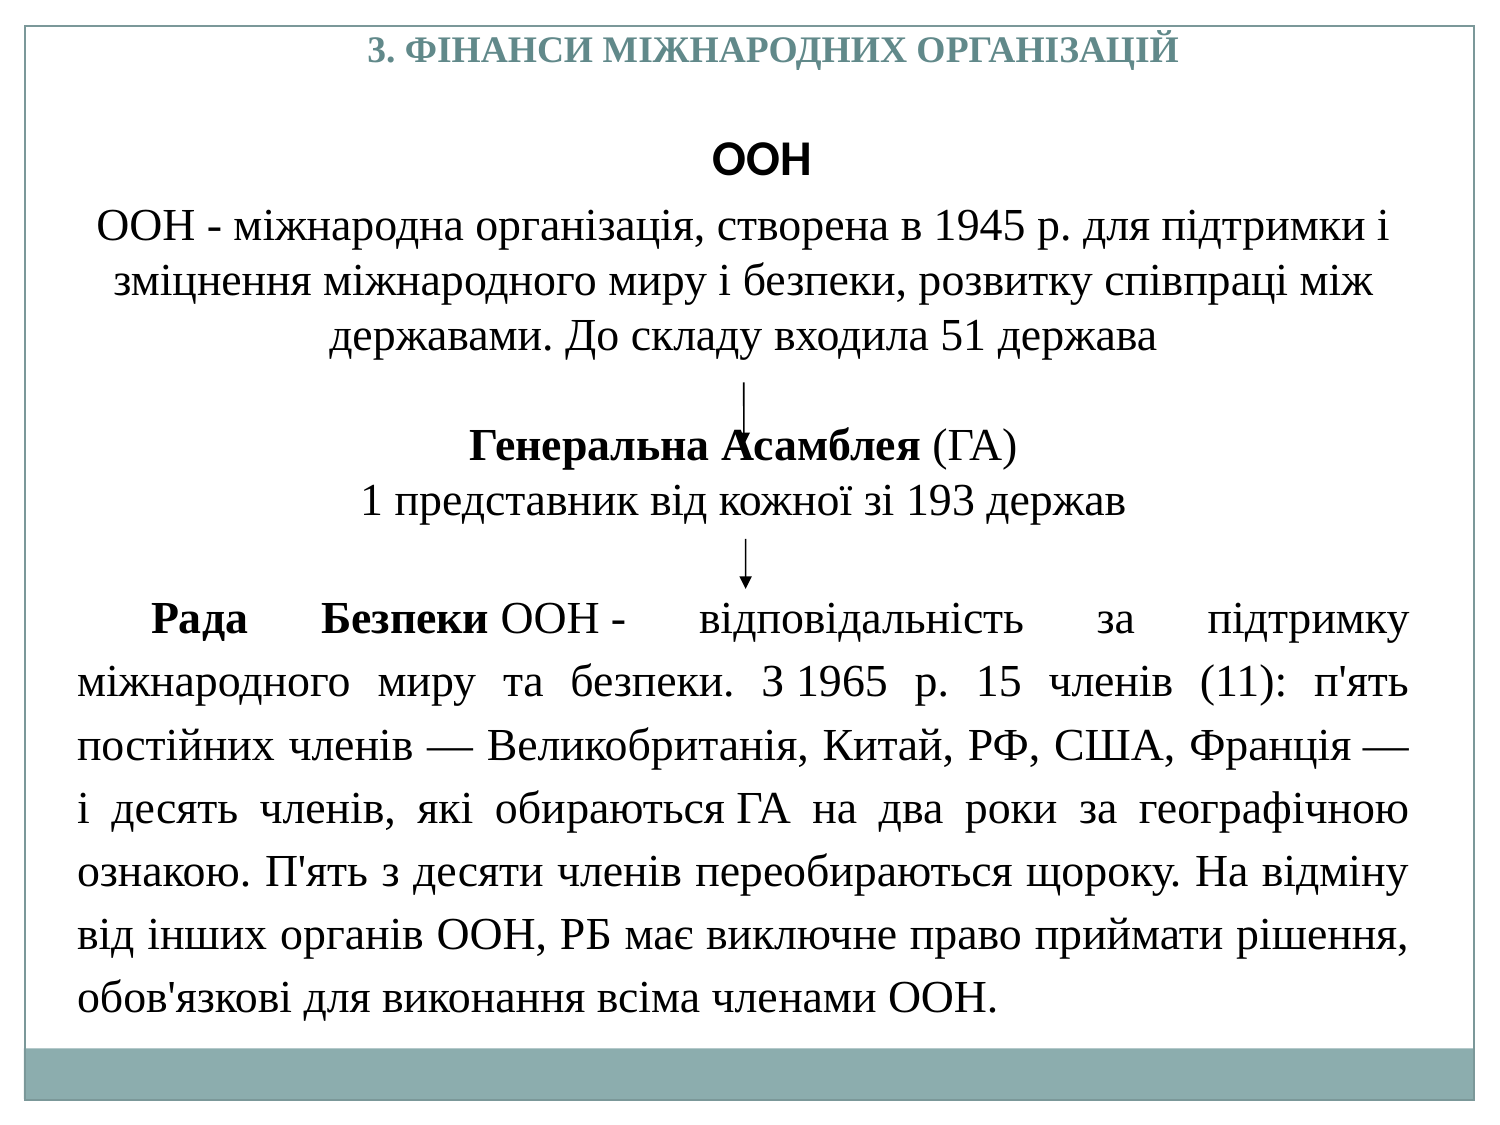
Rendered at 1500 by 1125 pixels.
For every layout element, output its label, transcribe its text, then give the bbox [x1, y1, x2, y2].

text_box ООН - міжнародна організація, створена в 1945 р. для підтримки і зміцнення міжнародного миру і безпеки, розвитку співпраці між державами. До складу входила 51 держава Генеральна Асамблея (ГА) 1 представник від кожної зі 193 держав Рада Безпеки ООН - відповідальність за підтримку міжнародного миру та безпеки. З 1965 р. 15 членів (11): п'ять постійних членів — Великобританія, Китай, РФ, США, Франція — і десять членів, які оби­раються ГА на два роки за географічною ознакою. П'ять з десяти членів переобираються щороку. На відміну від інших органів ООН, РБ має виключне право приймати рішення, обов'язкові для виконання всіма чле­нами ООН. [62, 187, 1425, 1030]
text_box [739, 538, 752, 589]
text_box [737, 382, 751, 445]
text_box 3. ФІНАНСИ МІЖНАРОДНИХ ОРГАНІЗАЦІЙ [171, 42, 1376, 78]
text_box ООН [442, 118, 1082, 194]
